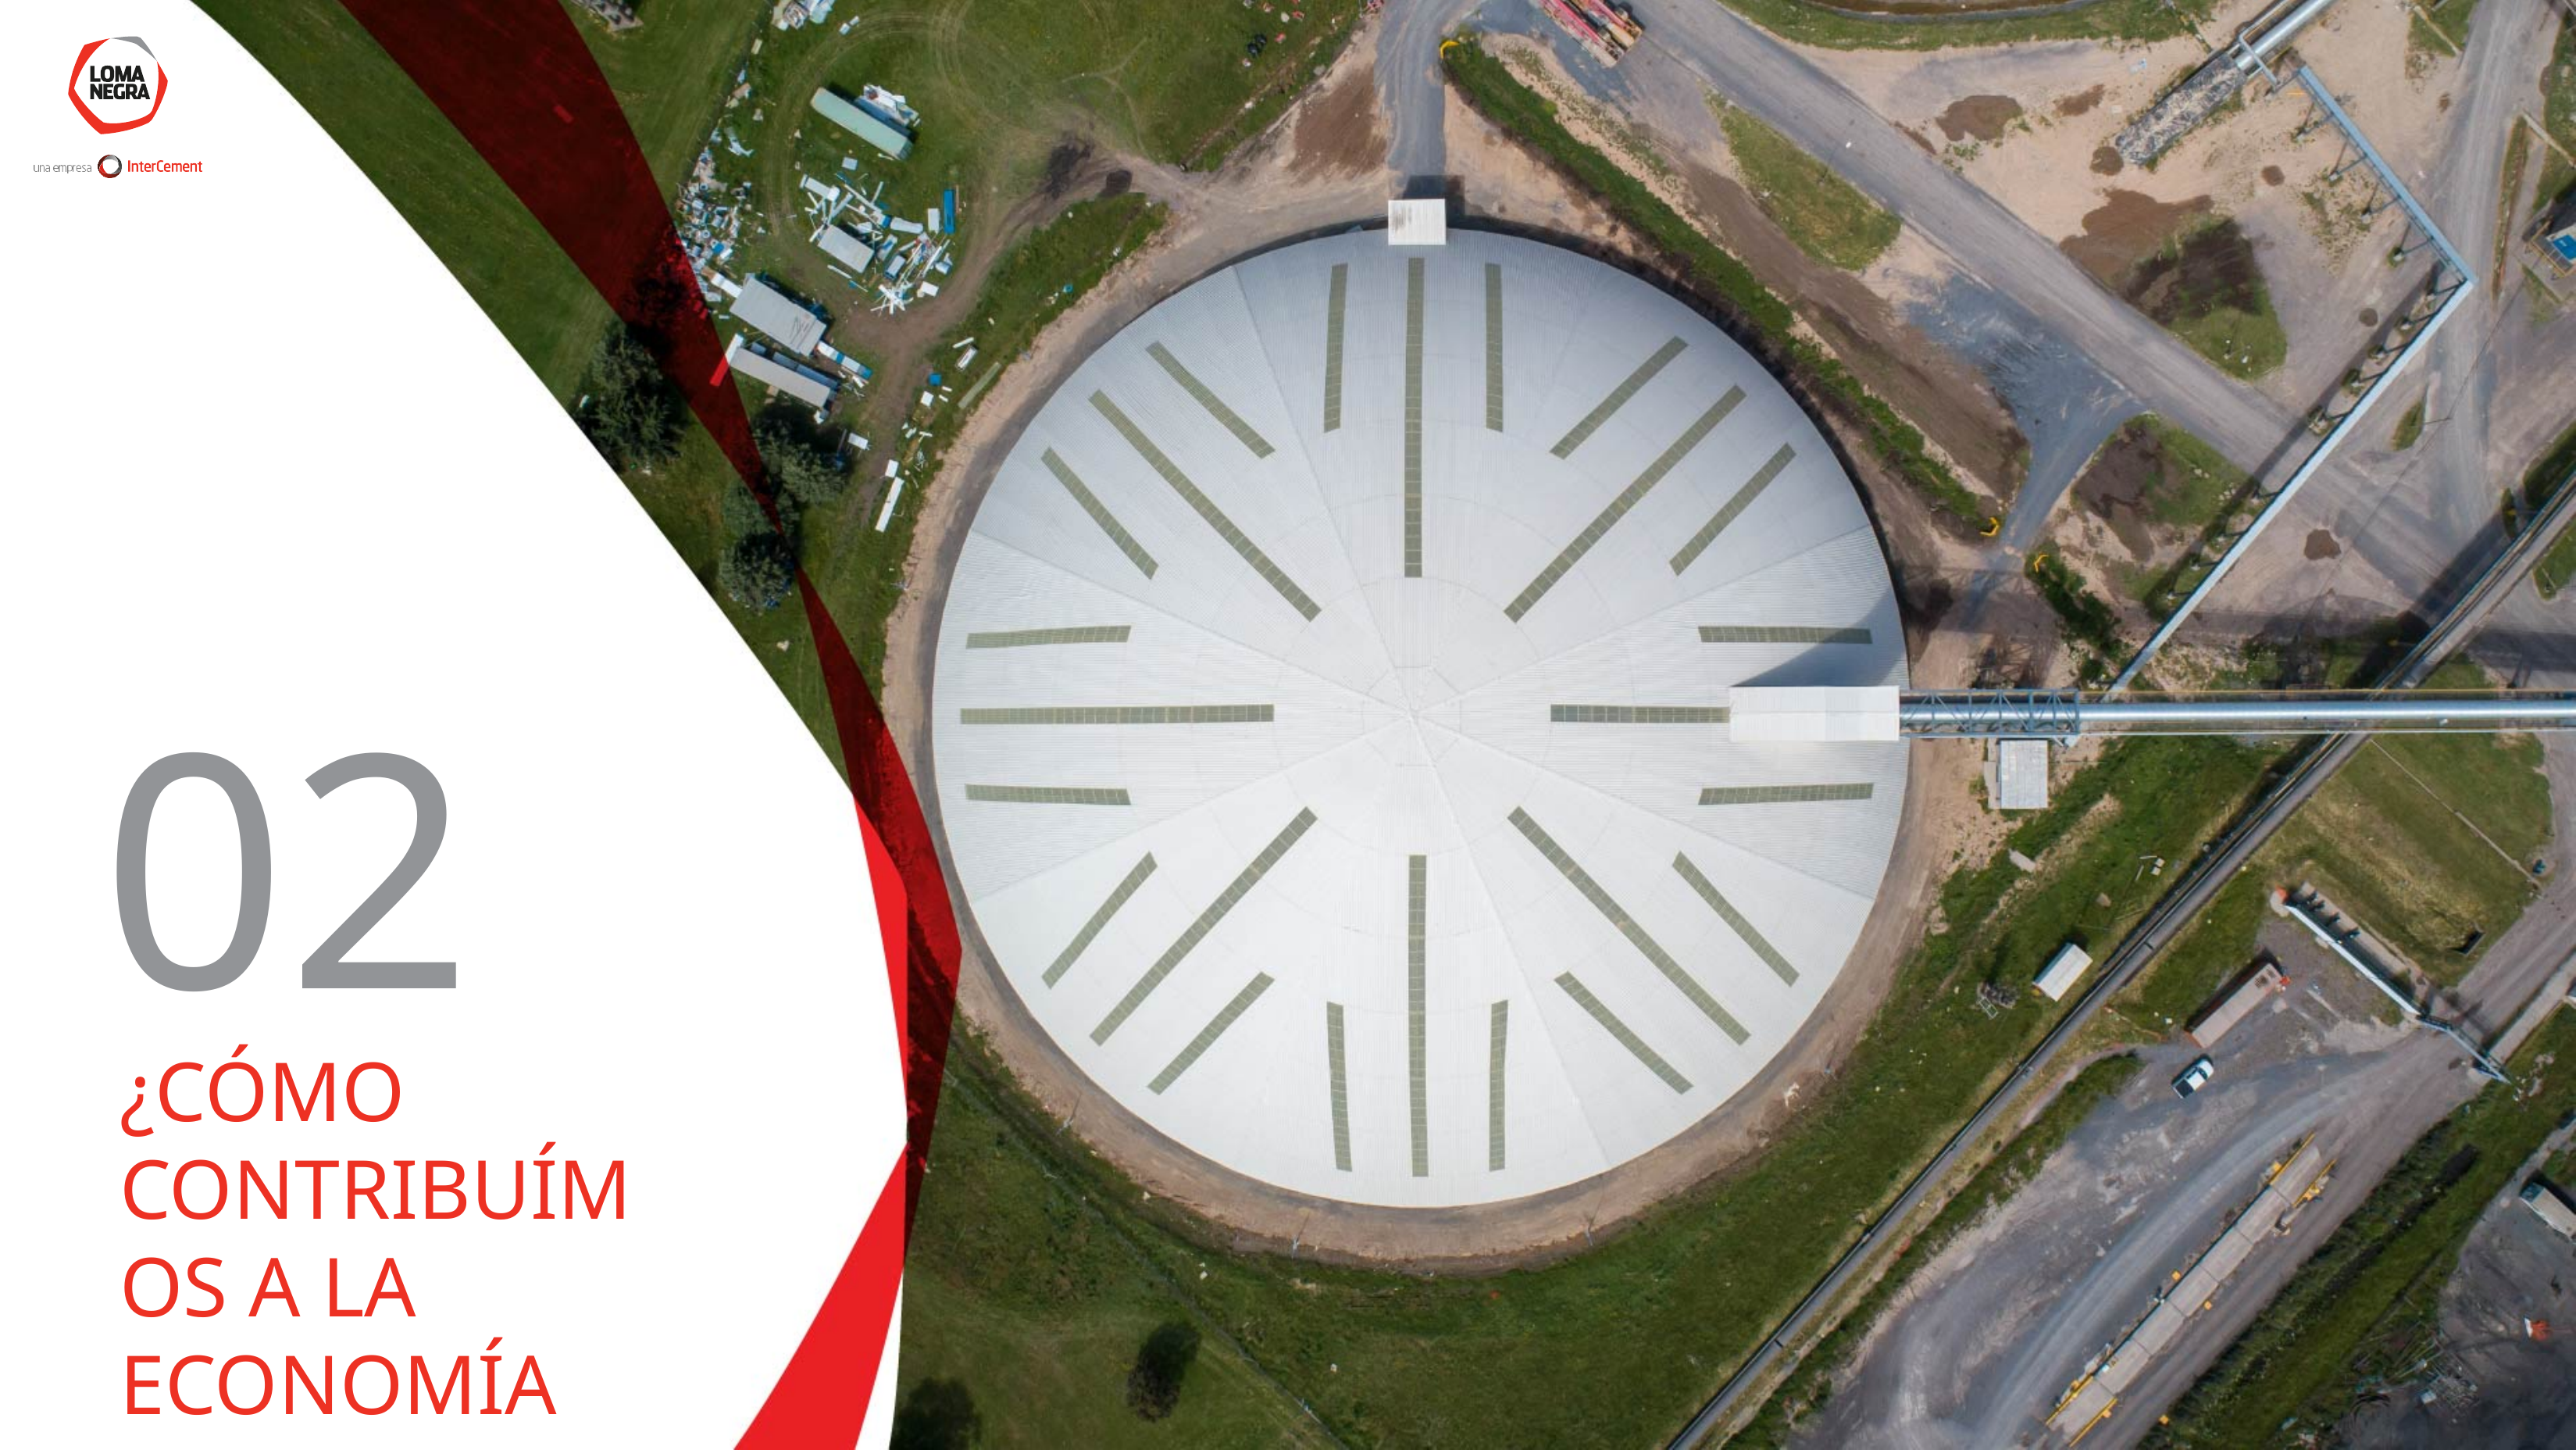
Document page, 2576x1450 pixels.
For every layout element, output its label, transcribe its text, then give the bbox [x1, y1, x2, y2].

text_box 02 [99, 661, 626, 1054]
text_box ¿CÓMO CONTRIBUÍMOS A LA ECONOMÍA CIRCULAR? [118, 1038, 694, 1450]
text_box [34, 36, 202, 179]
picture [0, 0, 2576, 1450]
